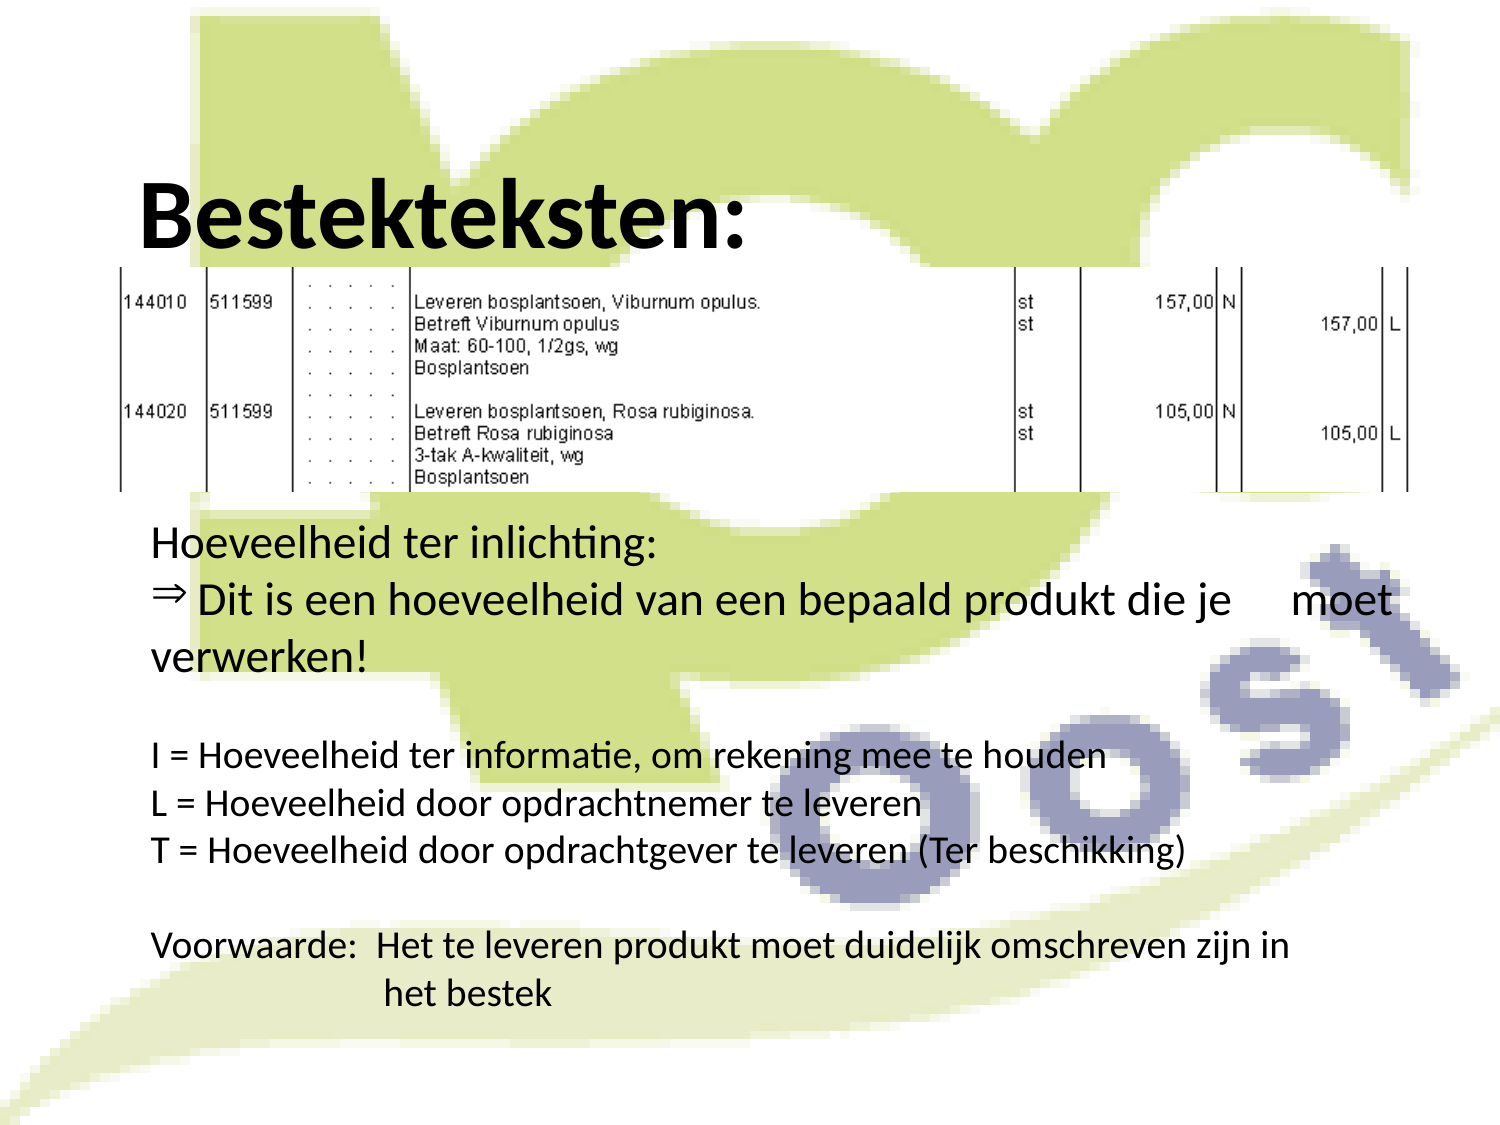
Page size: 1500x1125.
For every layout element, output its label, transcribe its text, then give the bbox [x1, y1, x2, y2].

title Bestekteksten: [123, 125, 1282, 265]
text_box [147, 500, 1424, 953]
text_box Hoeveelheid ter inlichting: Dit is een hoeveelheid van een bepaald produkt die je moet verwerken! I = Hoeveelheid ter informatie, om rekening mee te houden L = Hoeveelheid door opdrachtnemer te leveren T = Hoeveelheid door opdrachtgever te leveren (Ter beschikking) Voorwaarde: Het te leveren produkt moet duidelijk omschreven zijn in het bestek [135, 503, 1412, 1024]
picture [76, 266, 1448, 492]
